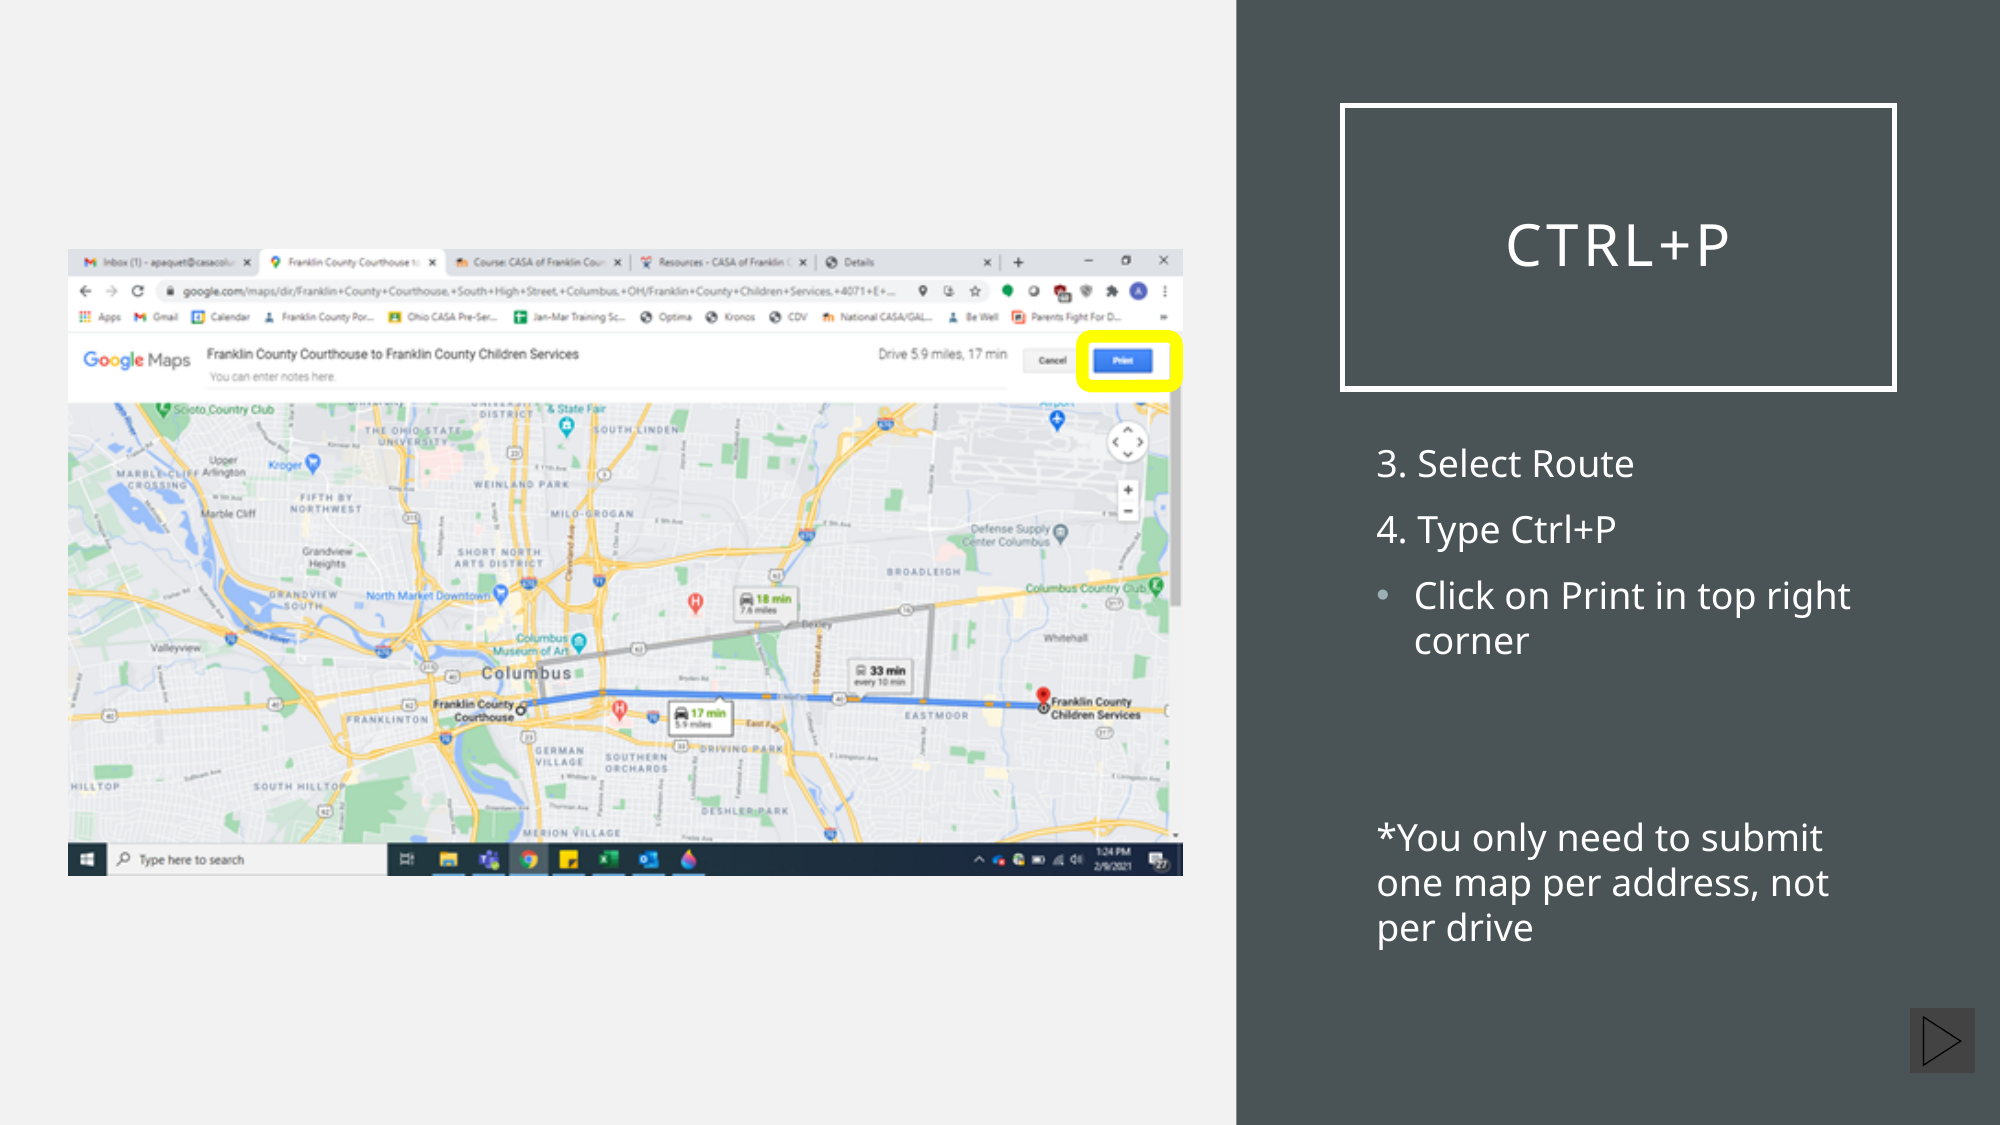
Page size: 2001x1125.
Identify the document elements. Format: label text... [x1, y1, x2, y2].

picture [68, 249, 1183, 876]
title Ctrl+P [1340, 103, 1897, 392]
text_box [0, 0, 1236, 1125]
text_box 3. Select Route 4. Type Ctrl+P Click on Print in top right corner *You only need to submit one map per address, not per drive [1342, 432, 1895, 993]
text_box [1236, 0, 2000, 1125]
picture [1908, 1007, 1976, 1074]
